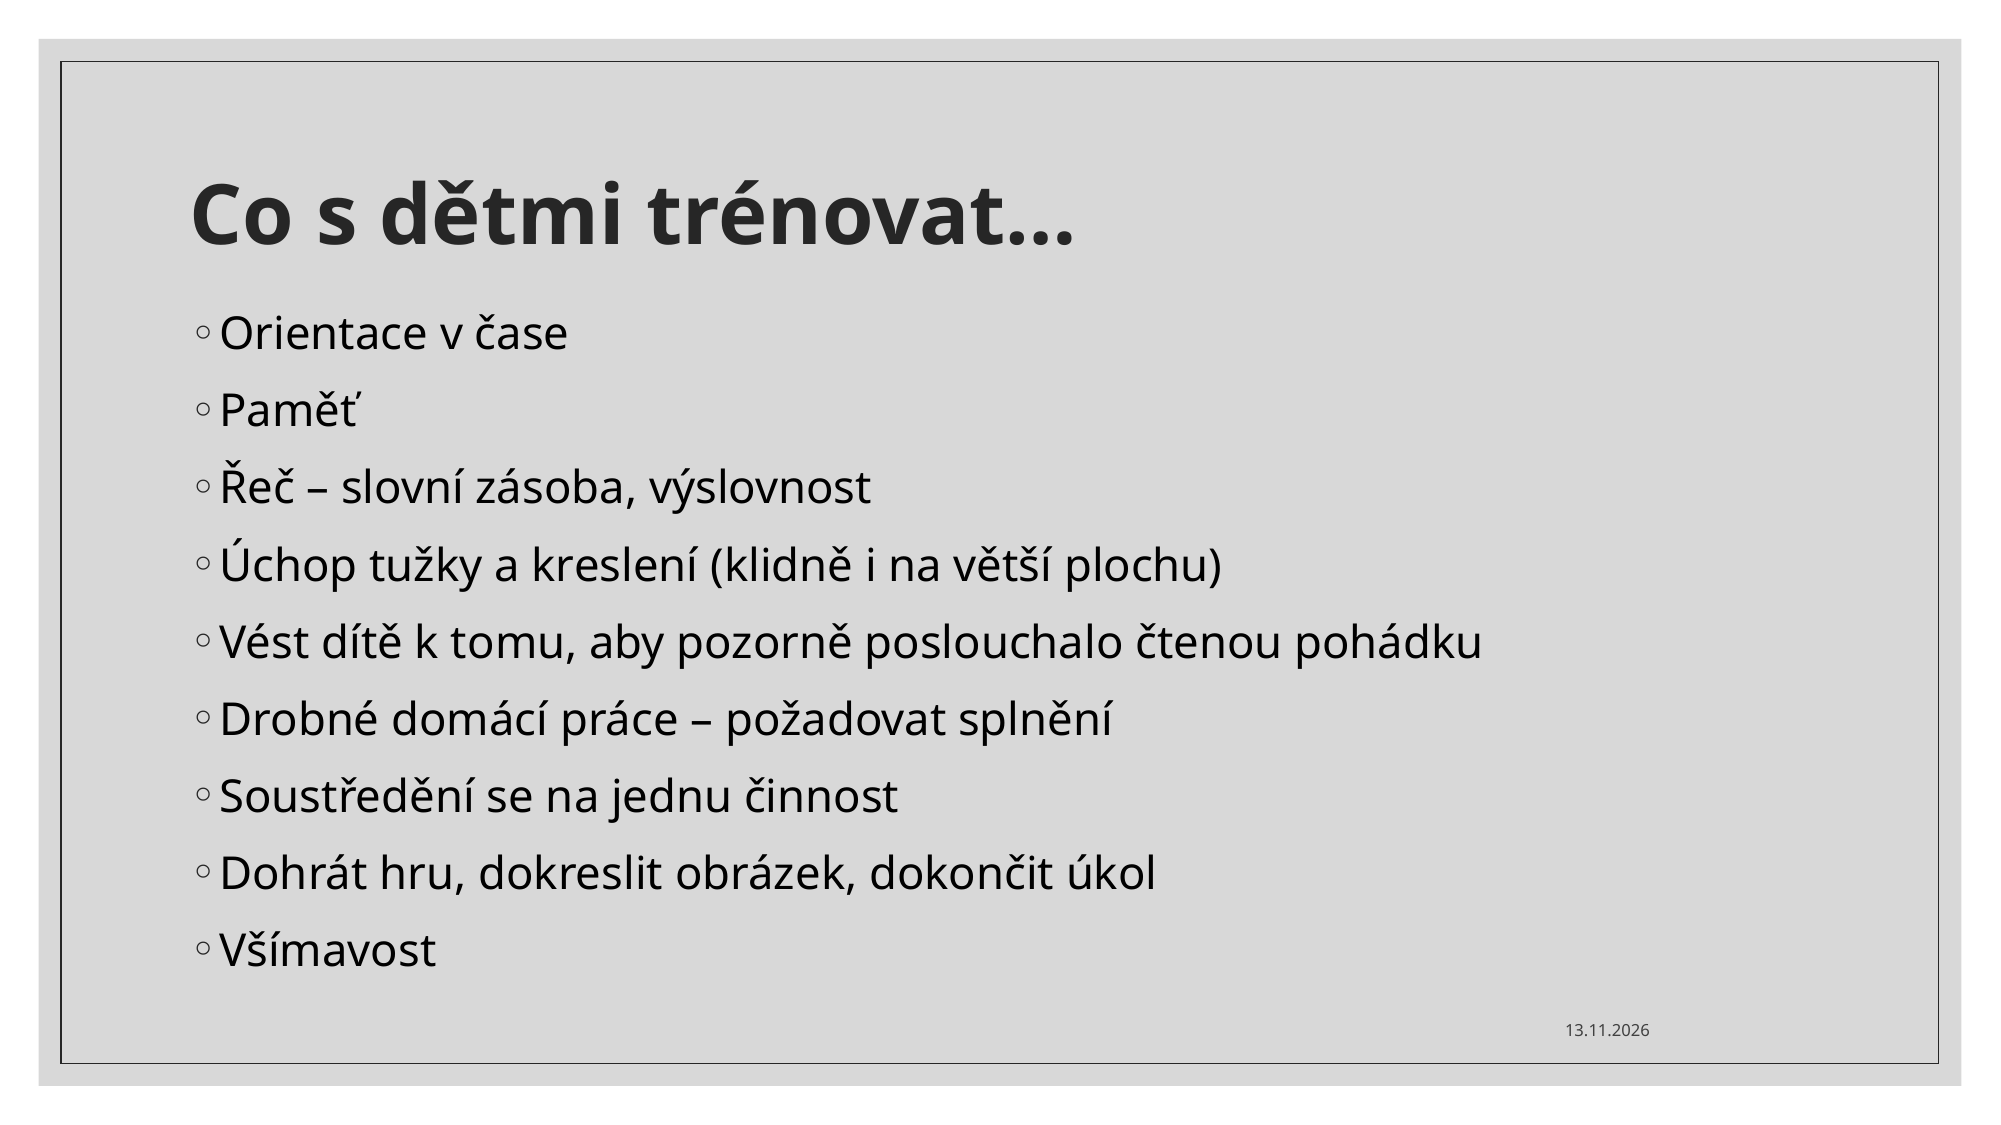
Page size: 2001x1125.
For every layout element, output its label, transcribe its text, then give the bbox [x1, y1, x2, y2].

title Co s dětmi trénovat… [174, 105, 1825, 291]
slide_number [1190, 990, 1665, 1050]
list Orientace v čase Paměť Řeč – slovní zásoba, výslovnost Úchop tužky a kreslení (klidně i na větší plochu) Vést dítě k tomu, aby pozorně poslouchalo čtenou pohádku Drobné domácí práce – požadovat splnění Soustředění se na jednu činnost Dohrát hru, dokreslit obrázek, dokončit úkol Všímavost [174, 291, 1825, 990]
